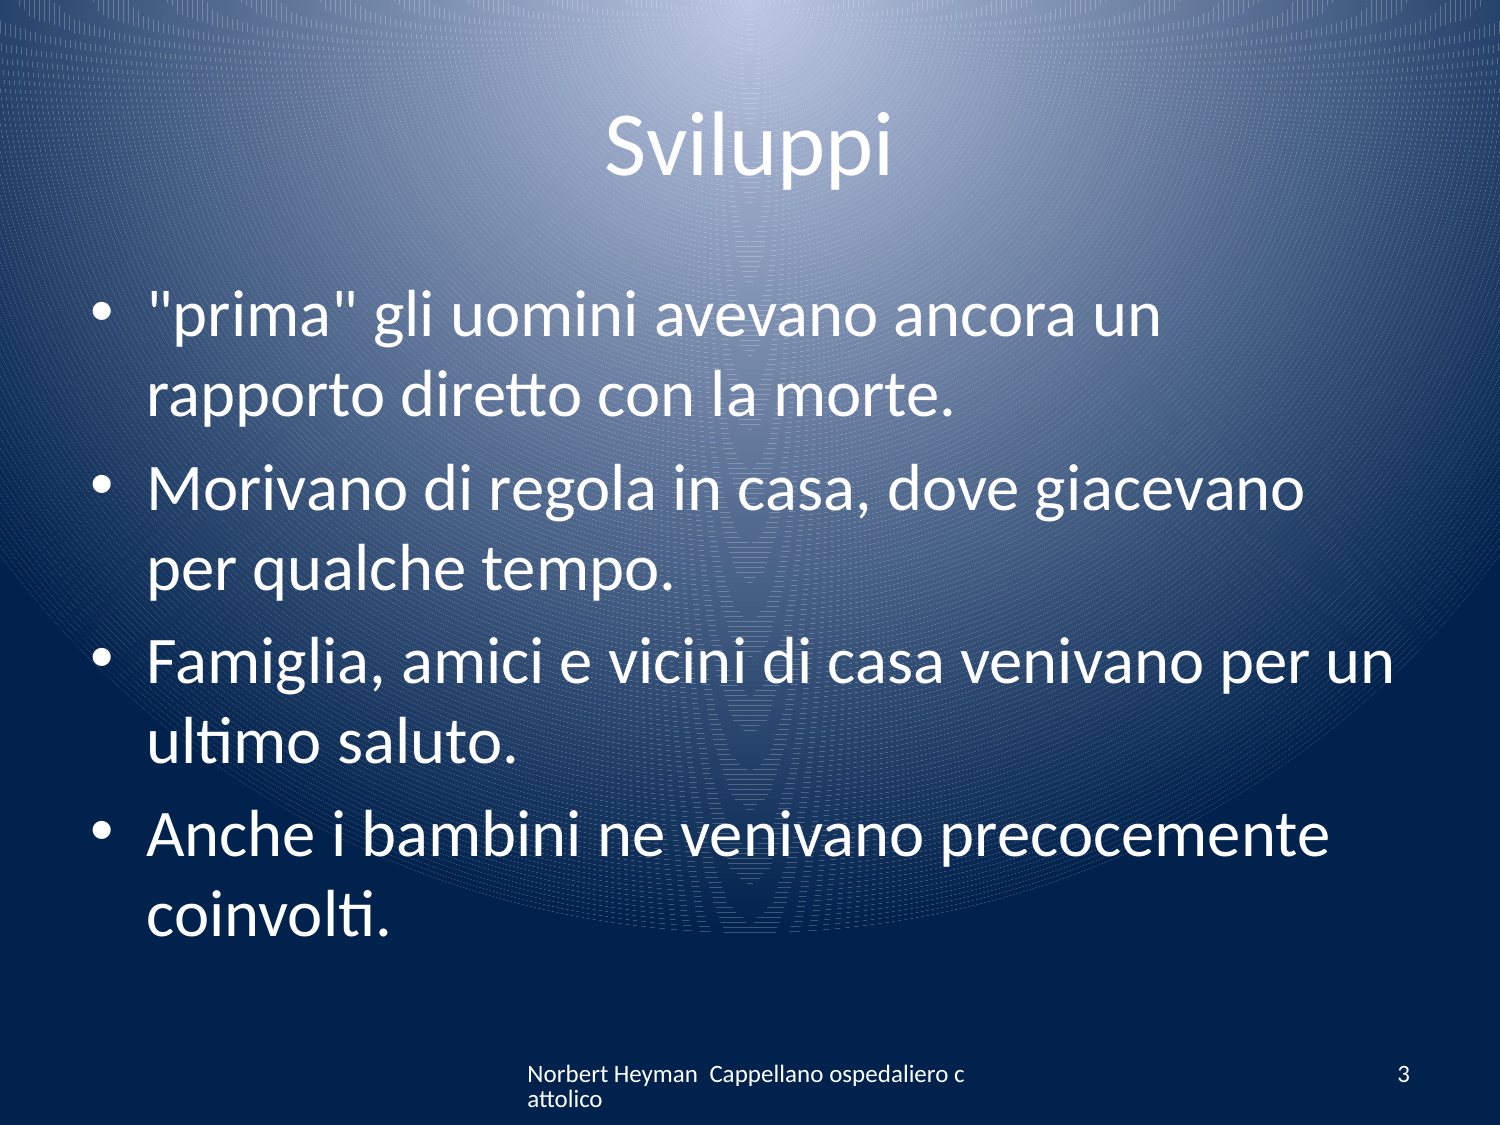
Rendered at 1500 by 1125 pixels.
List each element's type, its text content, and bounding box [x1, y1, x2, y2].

slide_number 3 [1074, 1042, 1425, 1103]
title Sviluppi [75, 45, 1425, 233]
list "prima" gli uomini avevano ancora un rapporto diretto con la morte. Morivano di regola in casa, dove giacevano per qualche tempo. Famiglia, amici e vicini di casa venivano per un ultimo saluto. Anche i bambini ne venivano precocemente coinvolti. [75, 262, 1425, 1005]
footer Norbert Heyman Cappellano ospedaliero cattolico [512, 1042, 988, 1103]
